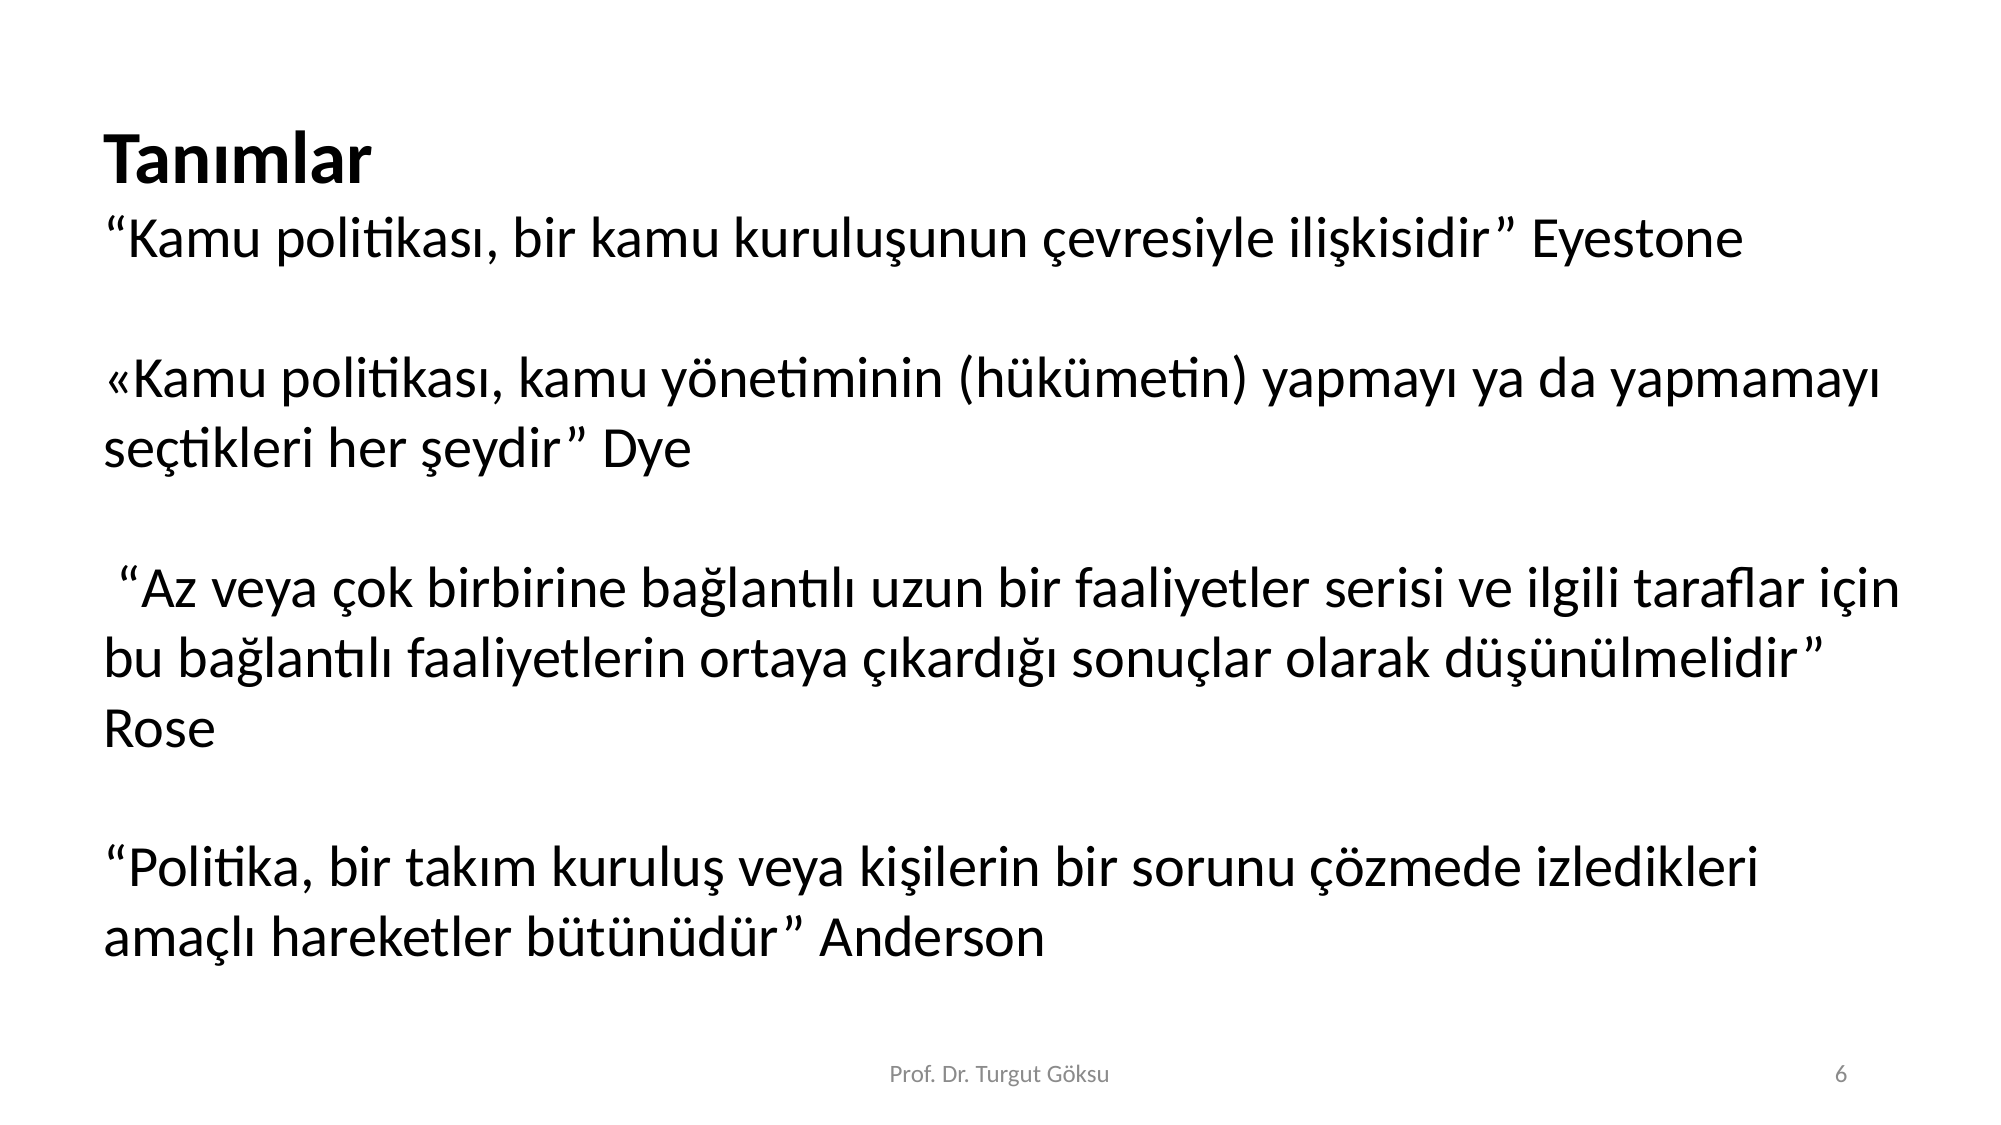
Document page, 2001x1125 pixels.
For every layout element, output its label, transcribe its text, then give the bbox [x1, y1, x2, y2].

slide_number 6 [1412, 1042, 1863, 1103]
text_box Tanımlar “Kamu politikası, bir kamu kuruluşunun çevresiyle ilişkisidir” Eyestone «Kamu politikası, kamu yönetiminin (hükümetin) yapmayı ya da yapmamayı seçtikleri her şeydir” Dye “Az veya çok birbirine bağlantılı uzun bir faaliyetler serisi ve ilgili taraflar için bu bağlantılı faaliyetlerin ortaya çıkardığı sonuçlar olarak düşünülmelidir” Rose “Politika, bir takım kuruluş veya kişilerin bir sorunu çözmede izledikleri amaçlı hareketler bütünüdür” Anderson [88, 101, 1919, 976]
footer Prof. Dr. Turgut Göksu [662, 1042, 1338, 1103]
